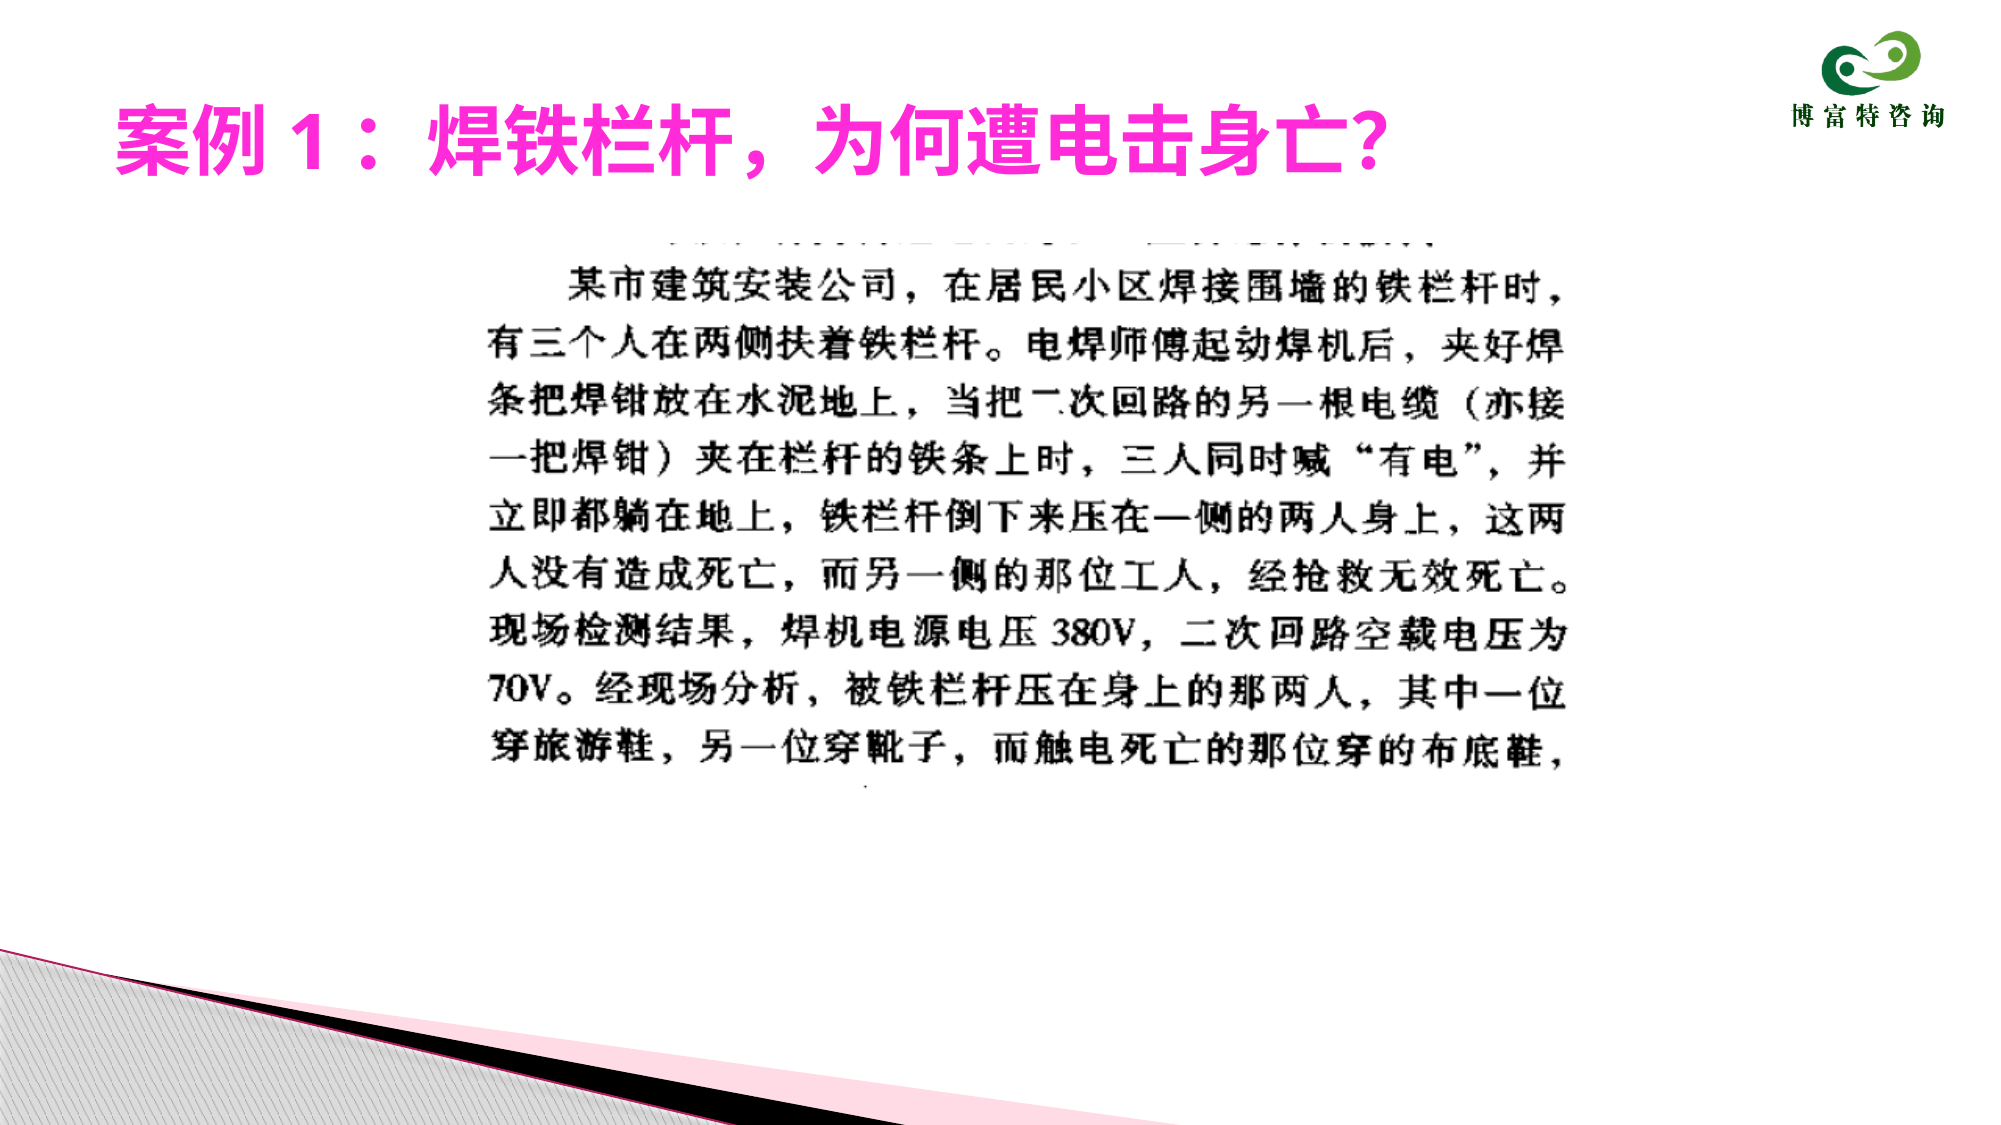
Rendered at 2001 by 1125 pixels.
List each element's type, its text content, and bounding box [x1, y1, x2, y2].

title 案例1：焊铁栏杆，为何遭电击身亡？ [99, 45, 1900, 233]
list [420, 243, 1603, 797]
picture [1772, 30, 1969, 131]
